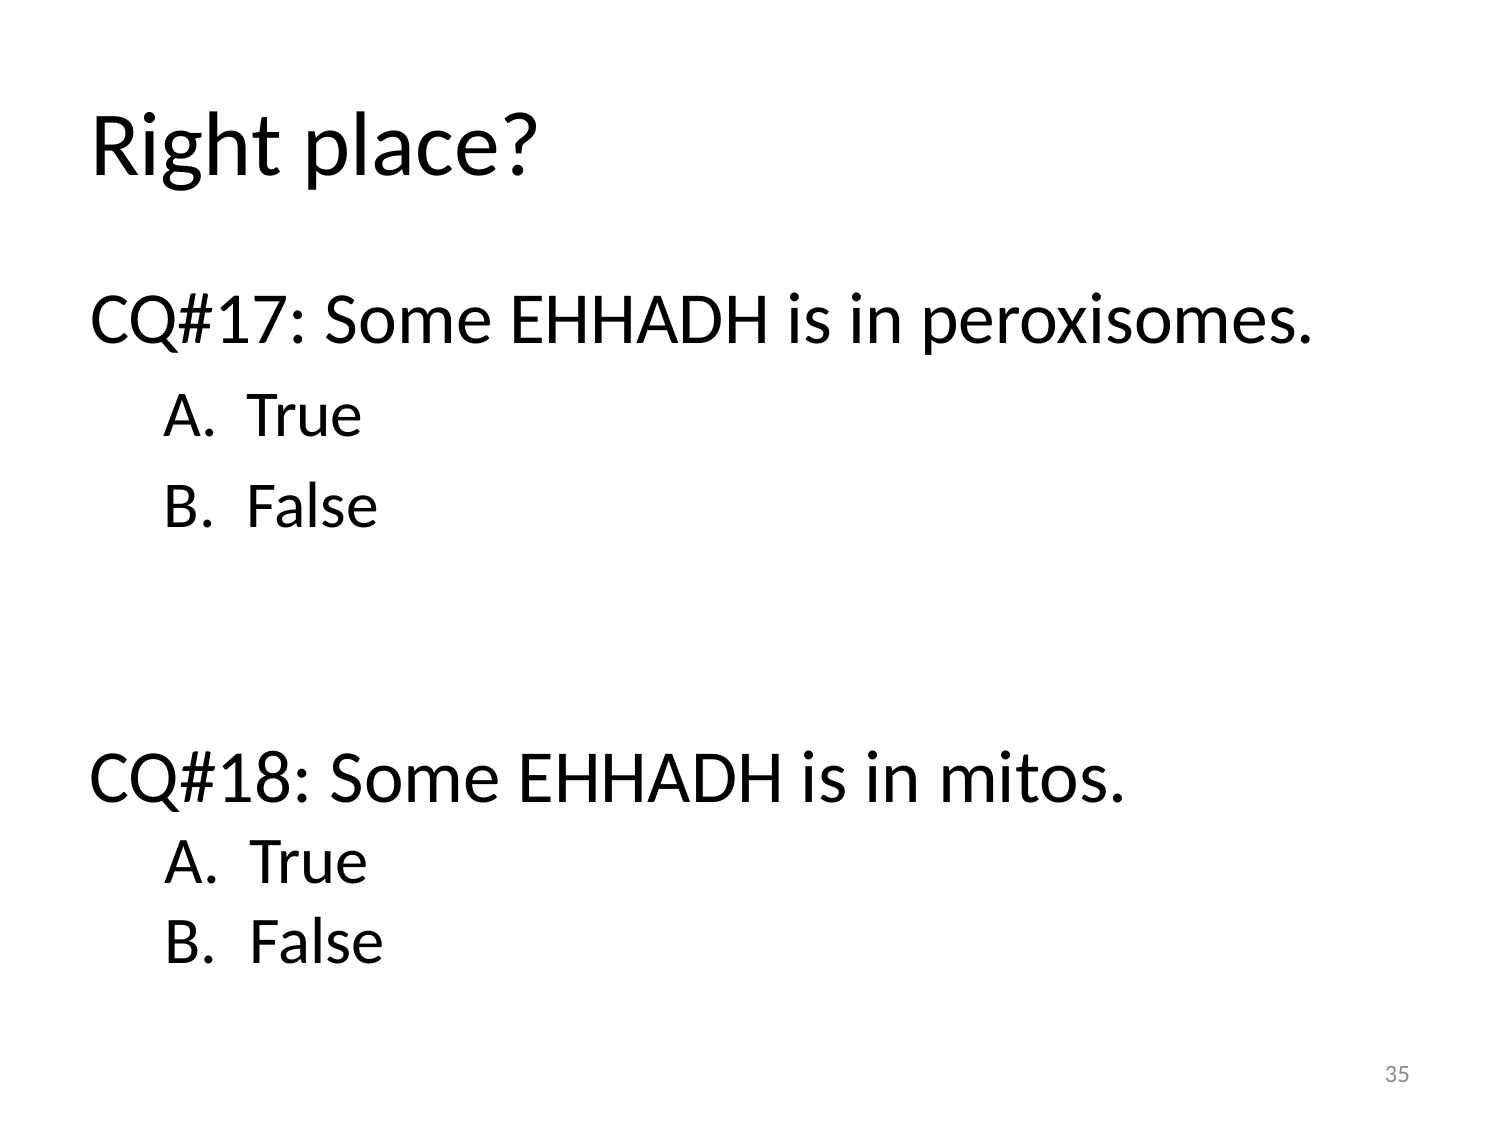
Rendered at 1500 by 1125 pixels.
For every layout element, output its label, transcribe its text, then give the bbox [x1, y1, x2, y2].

slide_number 35 [1074, 1042, 1425, 1103]
text_box CQ#18: Some EHHADH is in mitos. True False [74, 719, 1328, 985]
title Right place? [75, 45, 1425, 233]
list CQ#17: Some EHHADH is in peroxisomes. True False [75, 262, 1425, 549]
